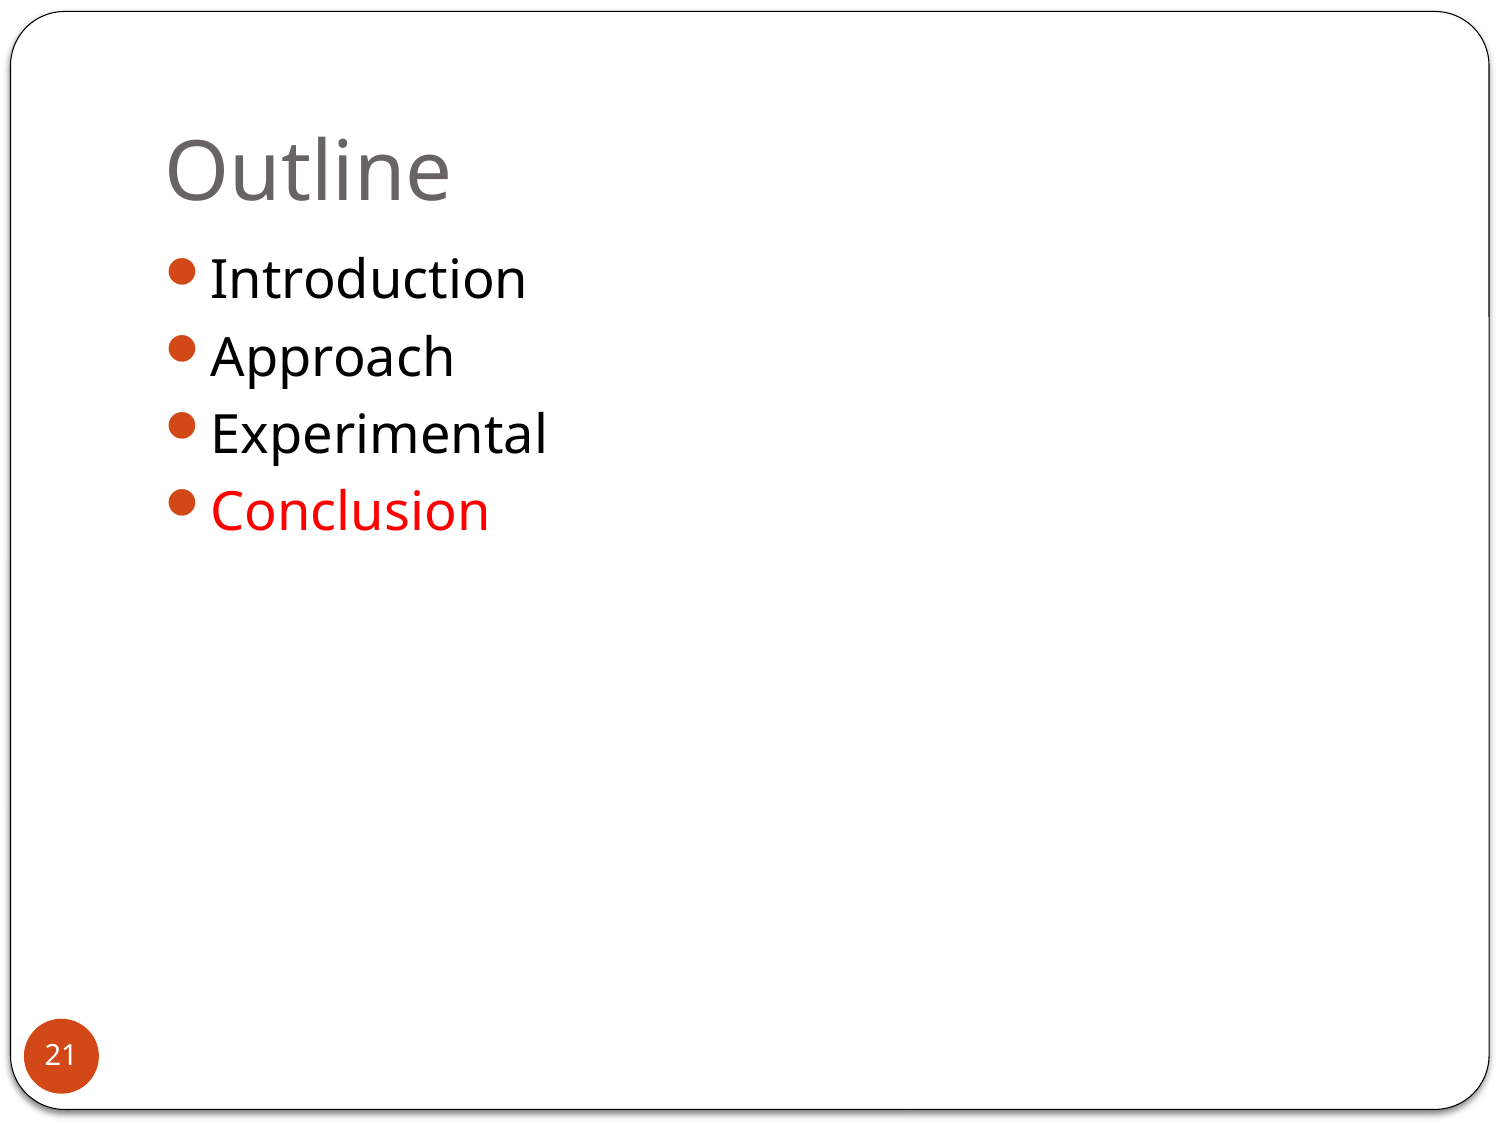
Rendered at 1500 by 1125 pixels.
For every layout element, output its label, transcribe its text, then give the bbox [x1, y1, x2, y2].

list Introduction Approach Experimental Conclusion [150, 237, 1425, 988]
title Outline [150, 45, 1425, 233]
slide_number 21 [23, 1018, 99, 1094]
